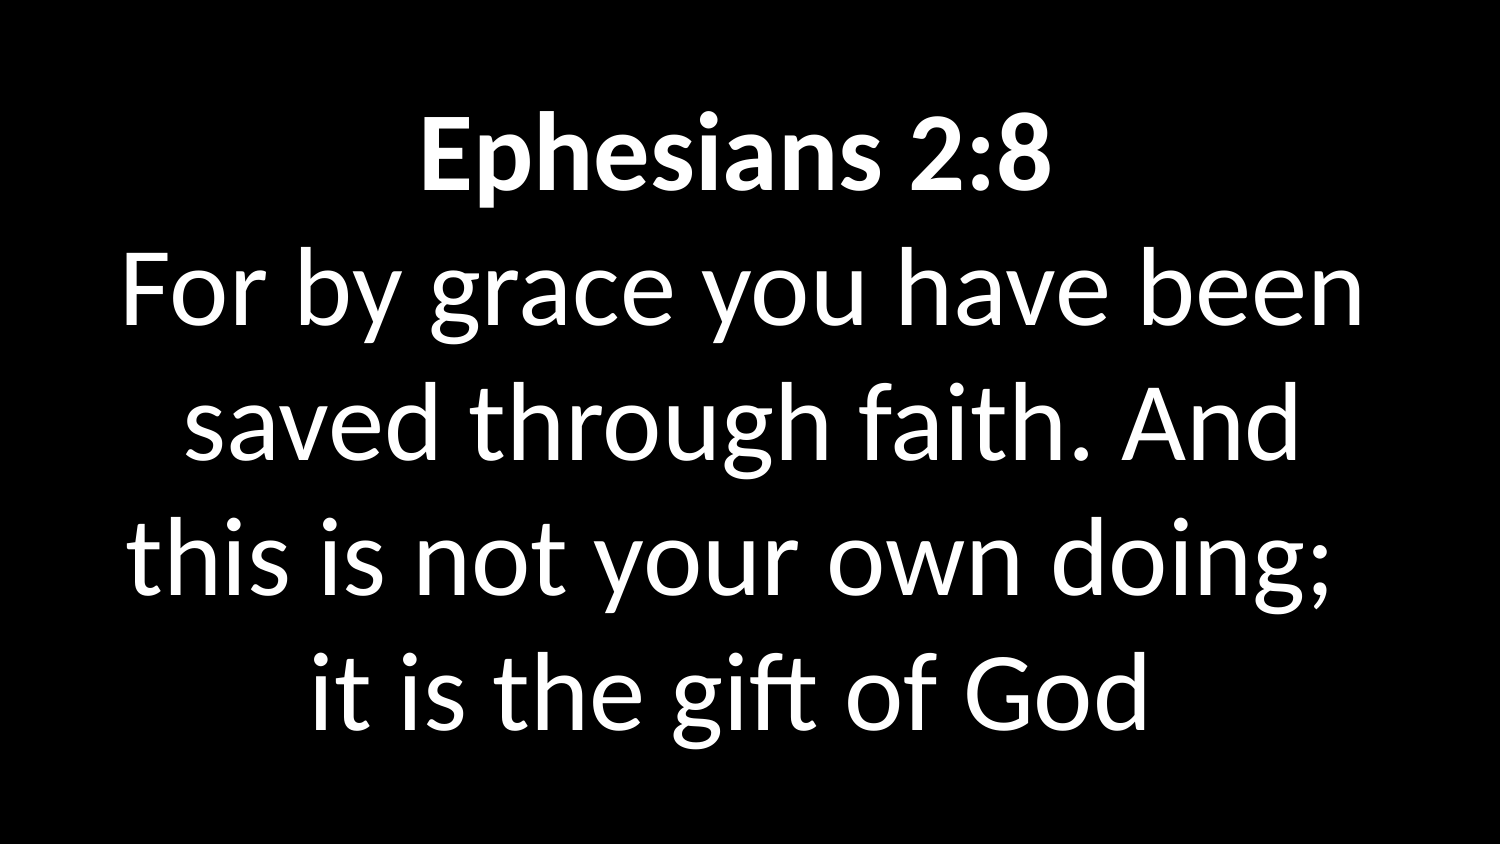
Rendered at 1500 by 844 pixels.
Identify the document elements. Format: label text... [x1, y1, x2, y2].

text_box Ephesians 2:8 For by grace you have been saved through faith. And this is not your own doing; it is the gift of God [74, 70, 1414, 761]
